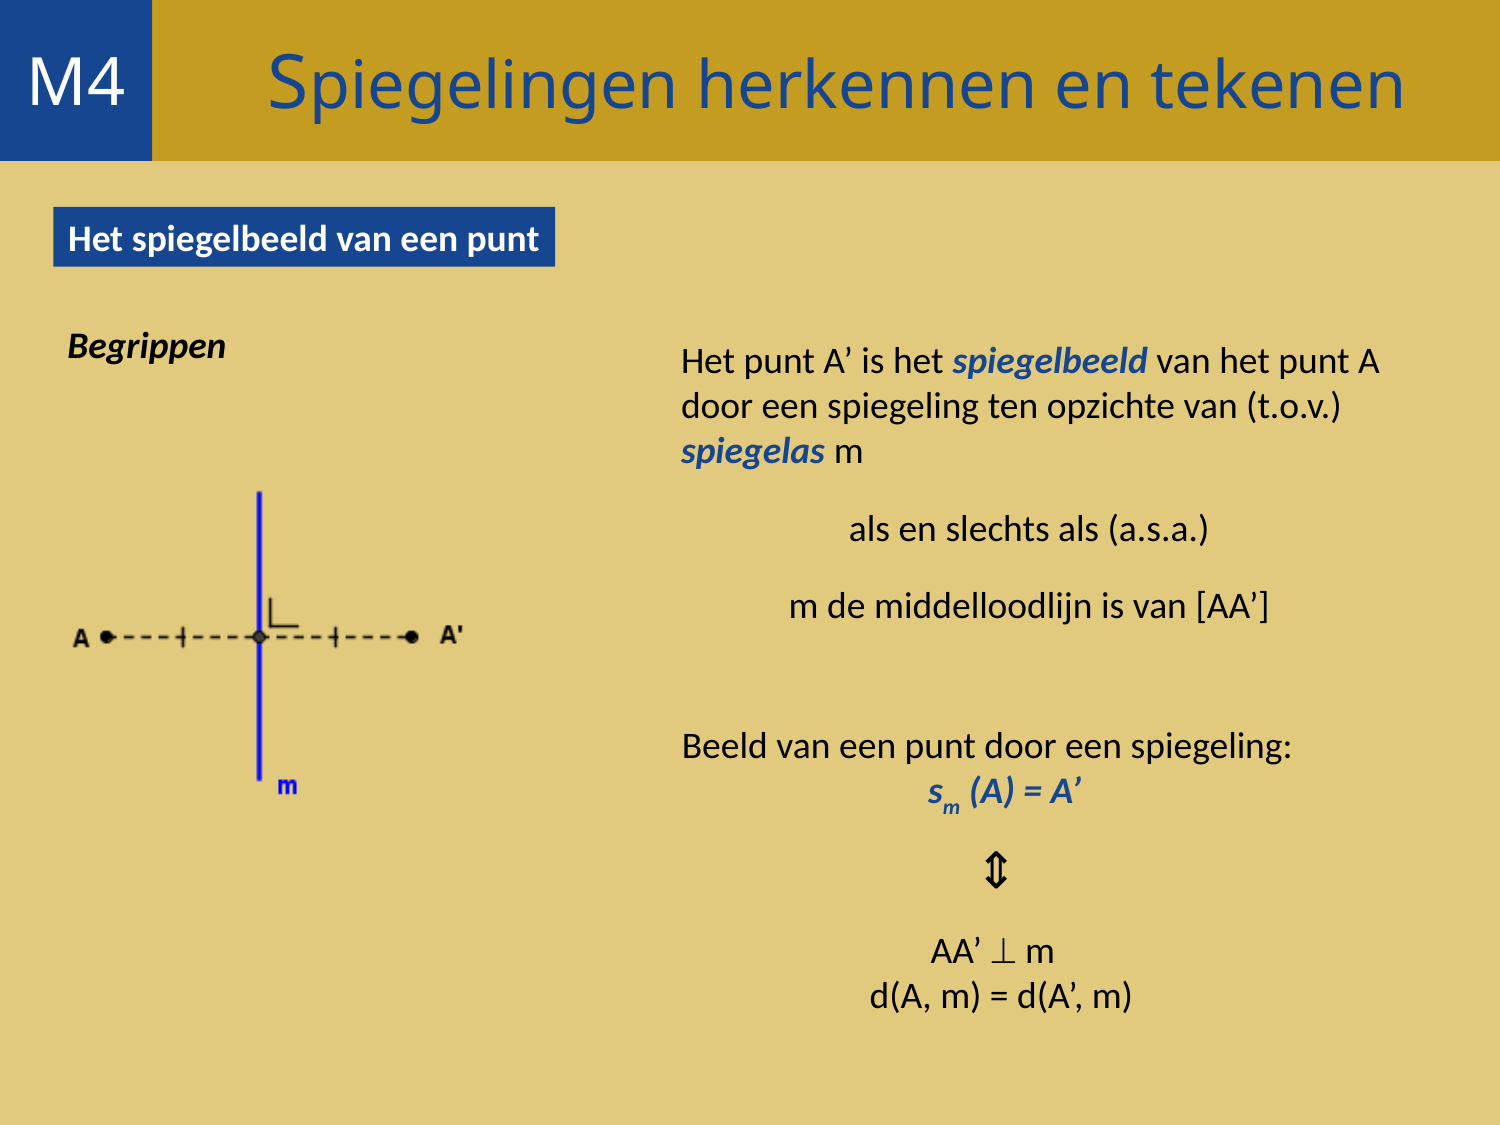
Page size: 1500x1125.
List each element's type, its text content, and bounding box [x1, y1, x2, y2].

text_box Het punt A’ is het spiegelbeeld van het punt A door een spiegeling ten opzichte van (t.o.v.) spiegelas m [666, 328, 1424, 479]
text_box Het spiegelbeeld van een punt [53, 206, 556, 267]
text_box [770, 496, 1299, 634]
picture [48, 477, 486, 810]
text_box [0, 0, 1500, 162]
text_box Begrippen [52, 313, 242, 373]
text_box Beeld van een punt door een spiegeling: sm (A) = A’ [666, 713, 1317, 827]
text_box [834, 837, 1152, 1024]
